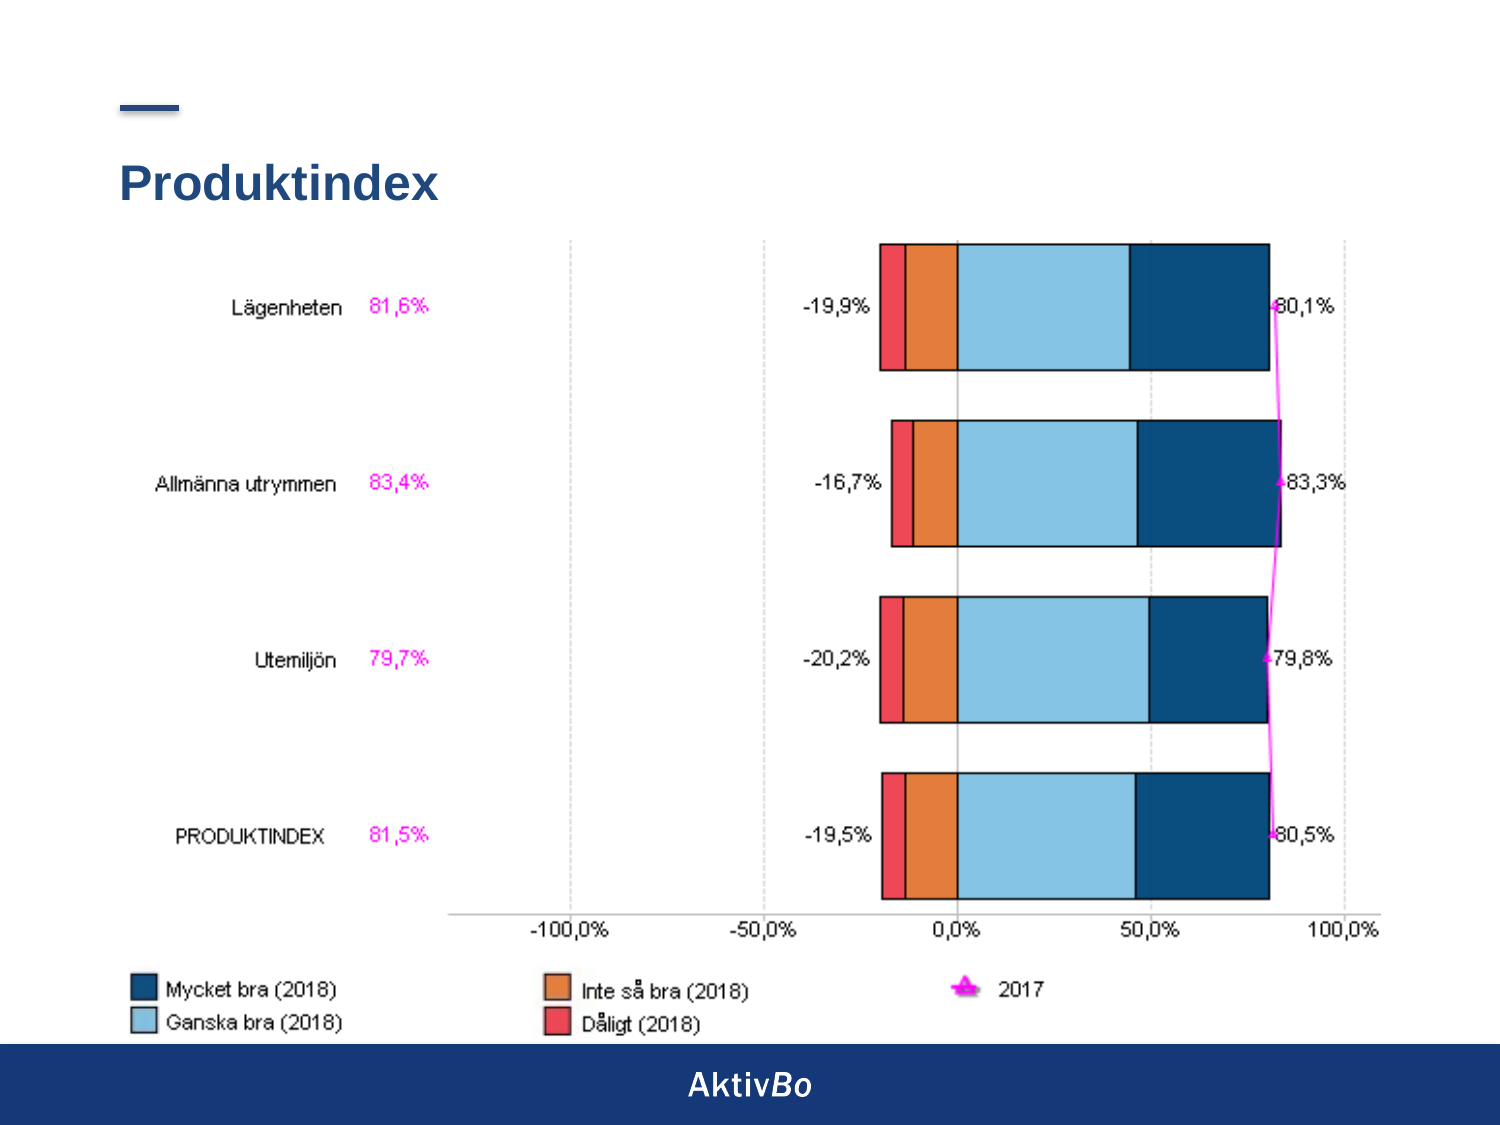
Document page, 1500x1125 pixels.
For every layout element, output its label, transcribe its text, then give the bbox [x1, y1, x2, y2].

picture [125, 240, 1381, 1038]
title Produktindex [119, 150, 1386, 241]
picture [688, 1072, 811, 1097]
